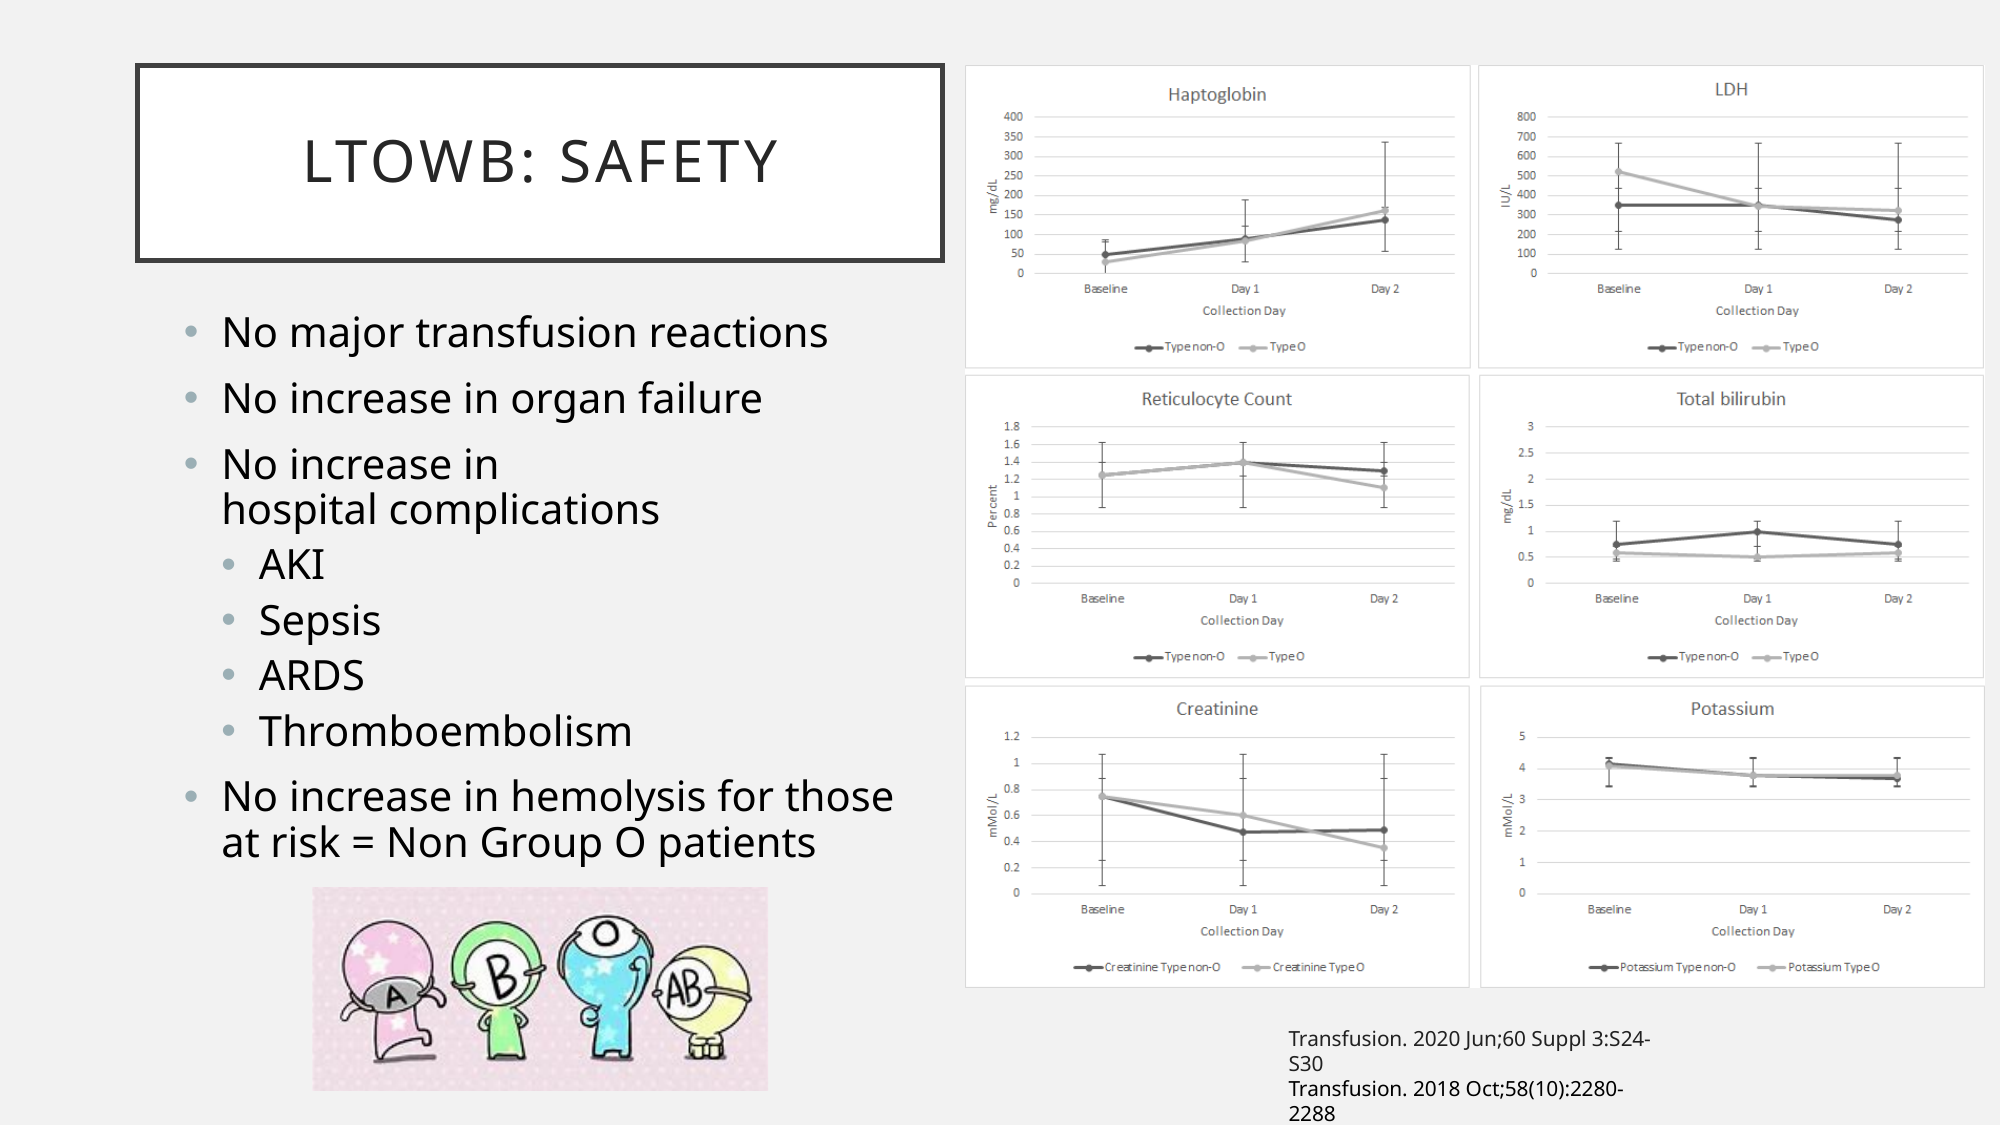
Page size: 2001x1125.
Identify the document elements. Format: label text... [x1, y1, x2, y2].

list No major transfusion reactions No increase in organ failure No increase in hospital complications AKI Sepsis ARDS Thromboembolism No increase in hemolysis for those at risk = Non Group O patients [168, 303, 911, 892]
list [964, 65, 1985, 988]
text_box Transfusion. 2020 Jun;60 Suppl 3:S24-S30 Transfusion. 2018 Oct;58(10):2280-2288 Transfusion. 2021 Jul;61 Suppl 1:S8-S14 [1273, 1018, 1675, 1125]
title Ltowb: Safety [135, 63, 945, 263]
picture [312, 887, 769, 1091]
